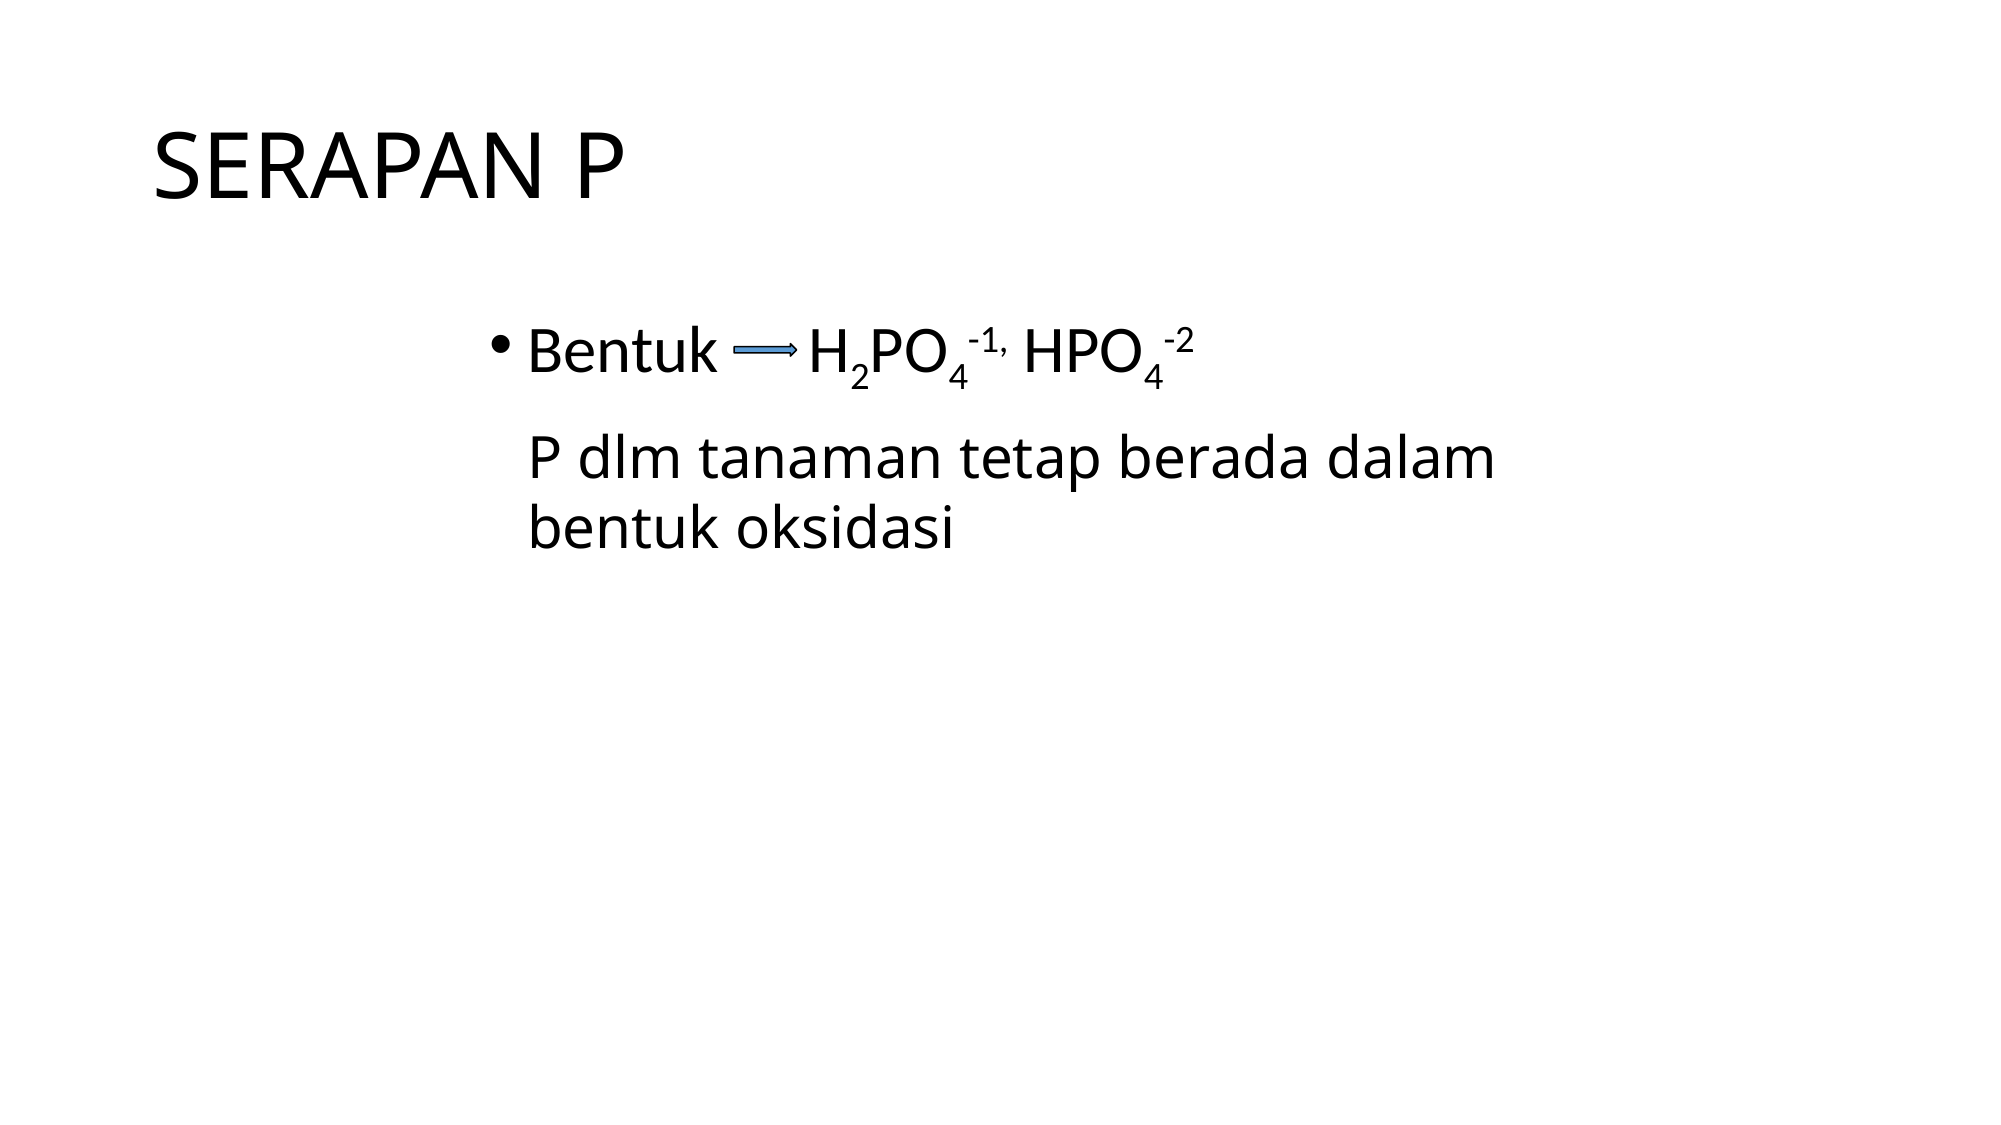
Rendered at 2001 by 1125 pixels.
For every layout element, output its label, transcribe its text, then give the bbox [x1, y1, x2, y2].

list Bentuk H2PO4-1, HPO4-2 [474, 299, 1675, 438]
text_box [734, 343, 797, 357]
title SERAPAN P [137, 59, 1863, 278]
text_box P dlm tanaman tetap berada dalam bentuk oksidasi [512, 412, 1584, 568]
